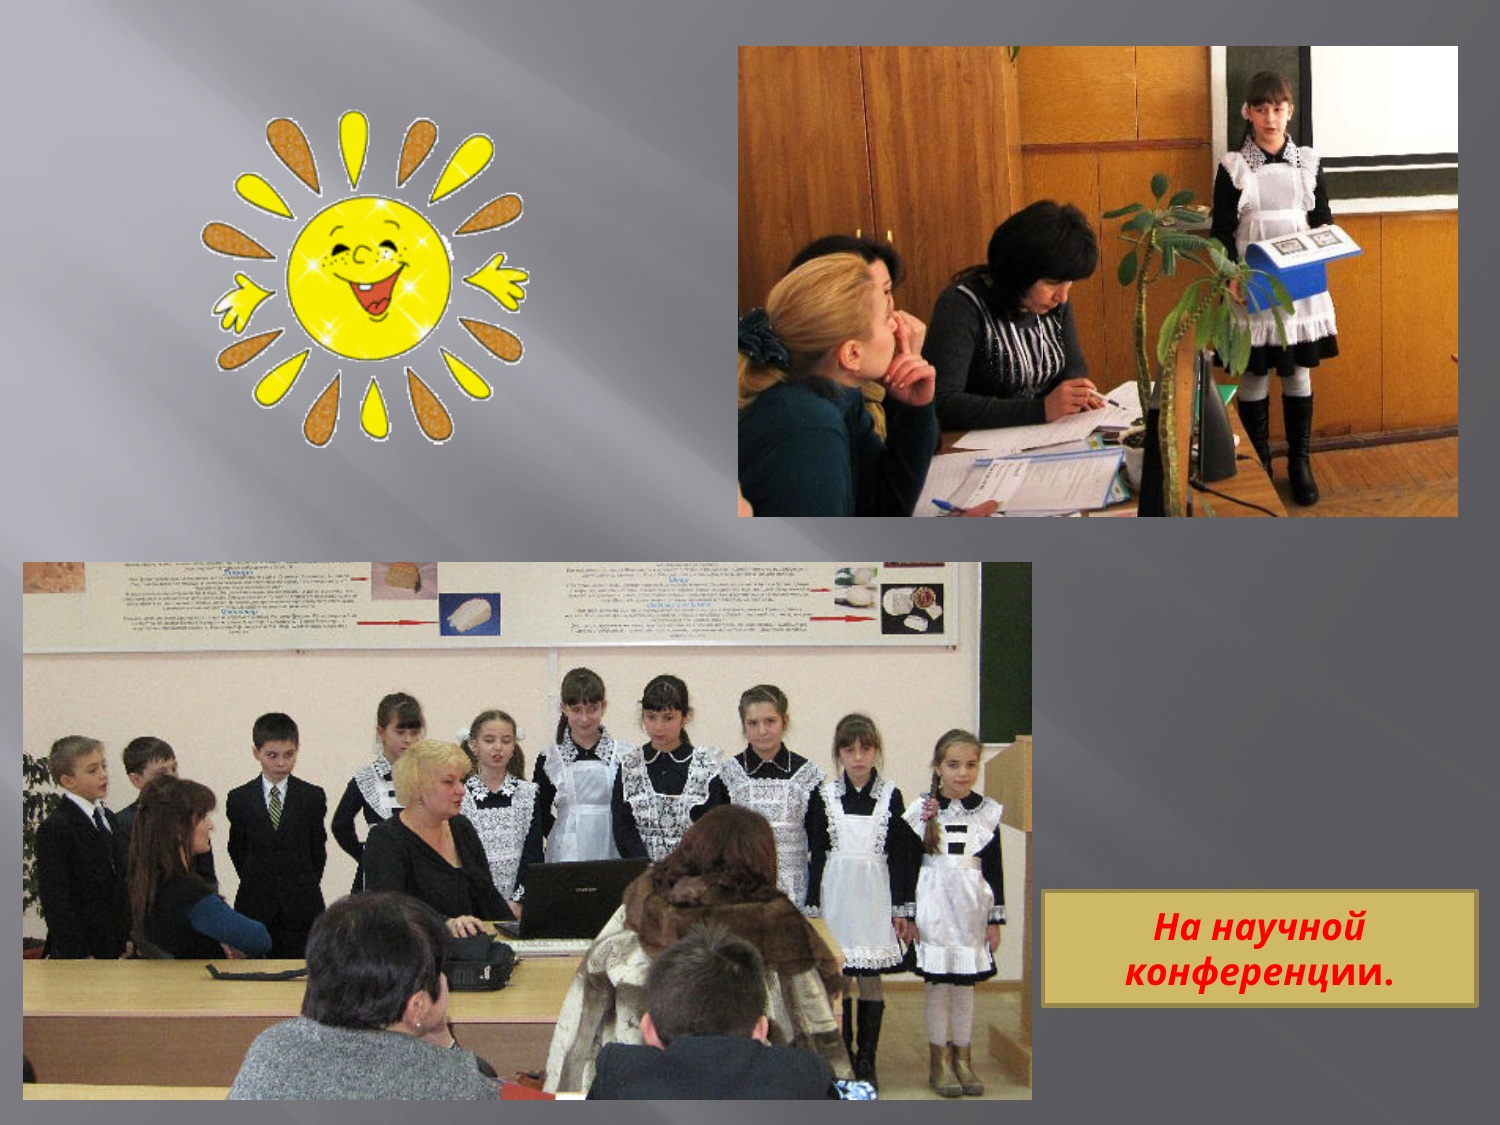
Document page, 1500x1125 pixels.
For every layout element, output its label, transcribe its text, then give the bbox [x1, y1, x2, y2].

picture [152, 46, 575, 470]
text_box На научной конференции. [1075, 889, 1479, 1008]
picture [738, 46, 1458, 517]
picture [23, 562, 1032, 1100]
